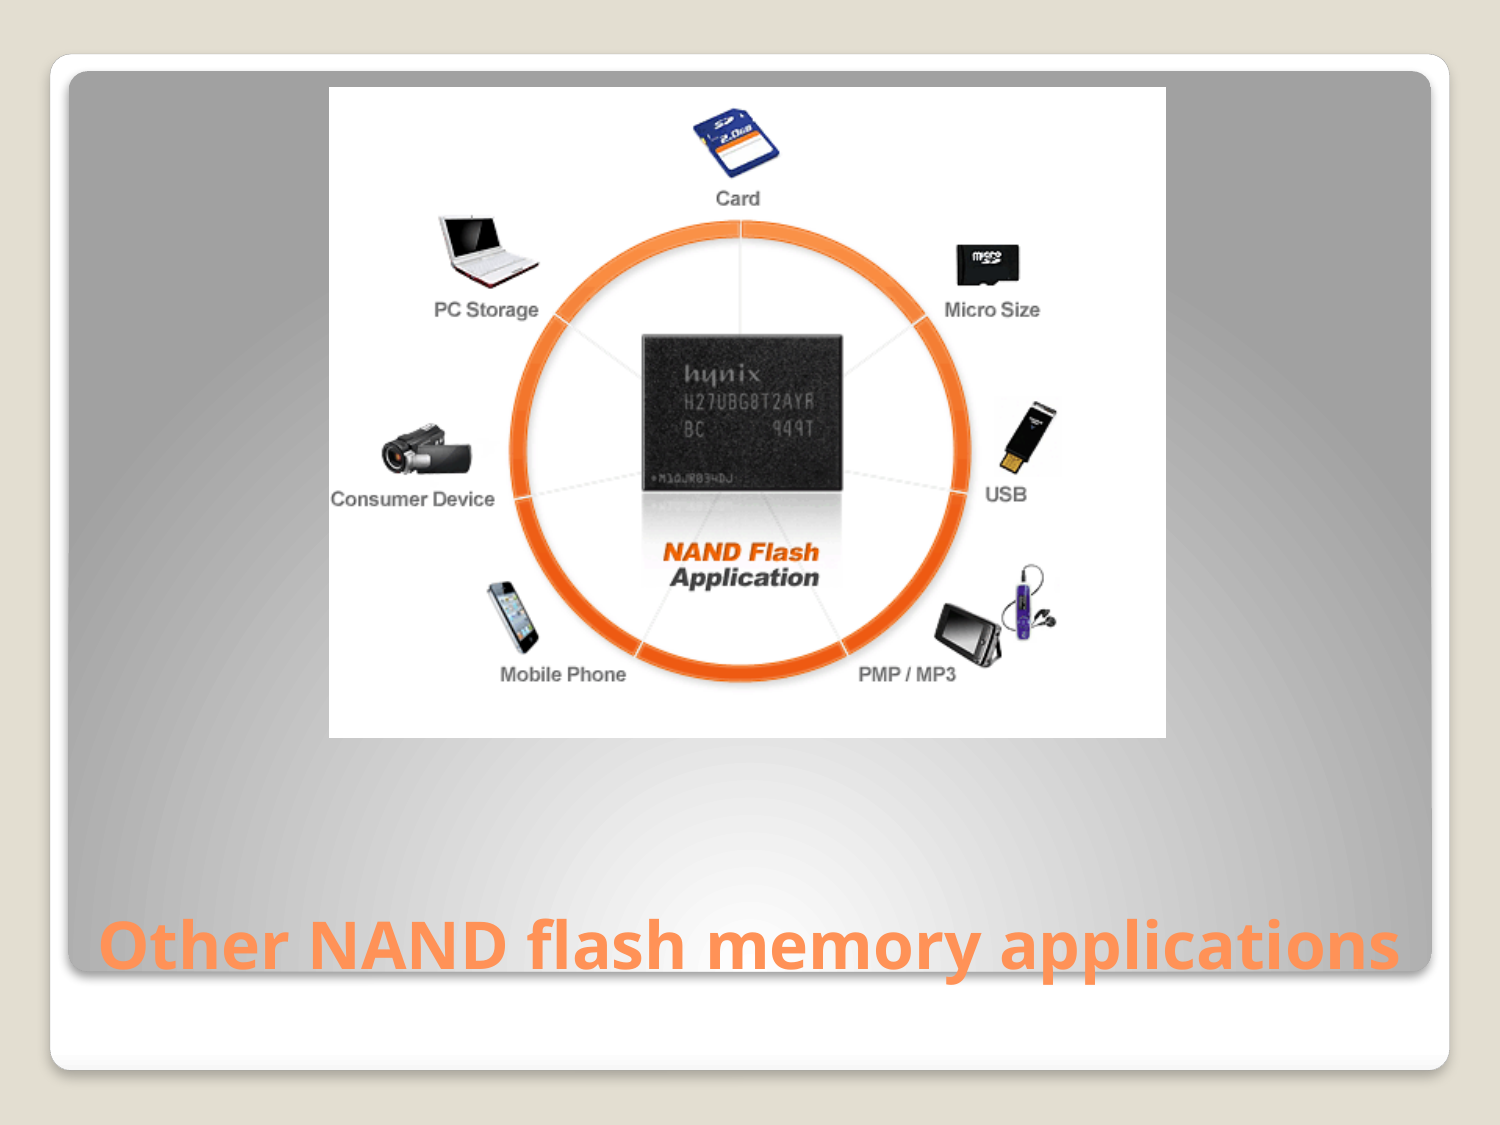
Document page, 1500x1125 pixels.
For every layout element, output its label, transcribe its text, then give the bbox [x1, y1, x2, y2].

picture [329, 87, 1166, 738]
title Other NAND flash memory applications [82, 817, 1425, 990]
